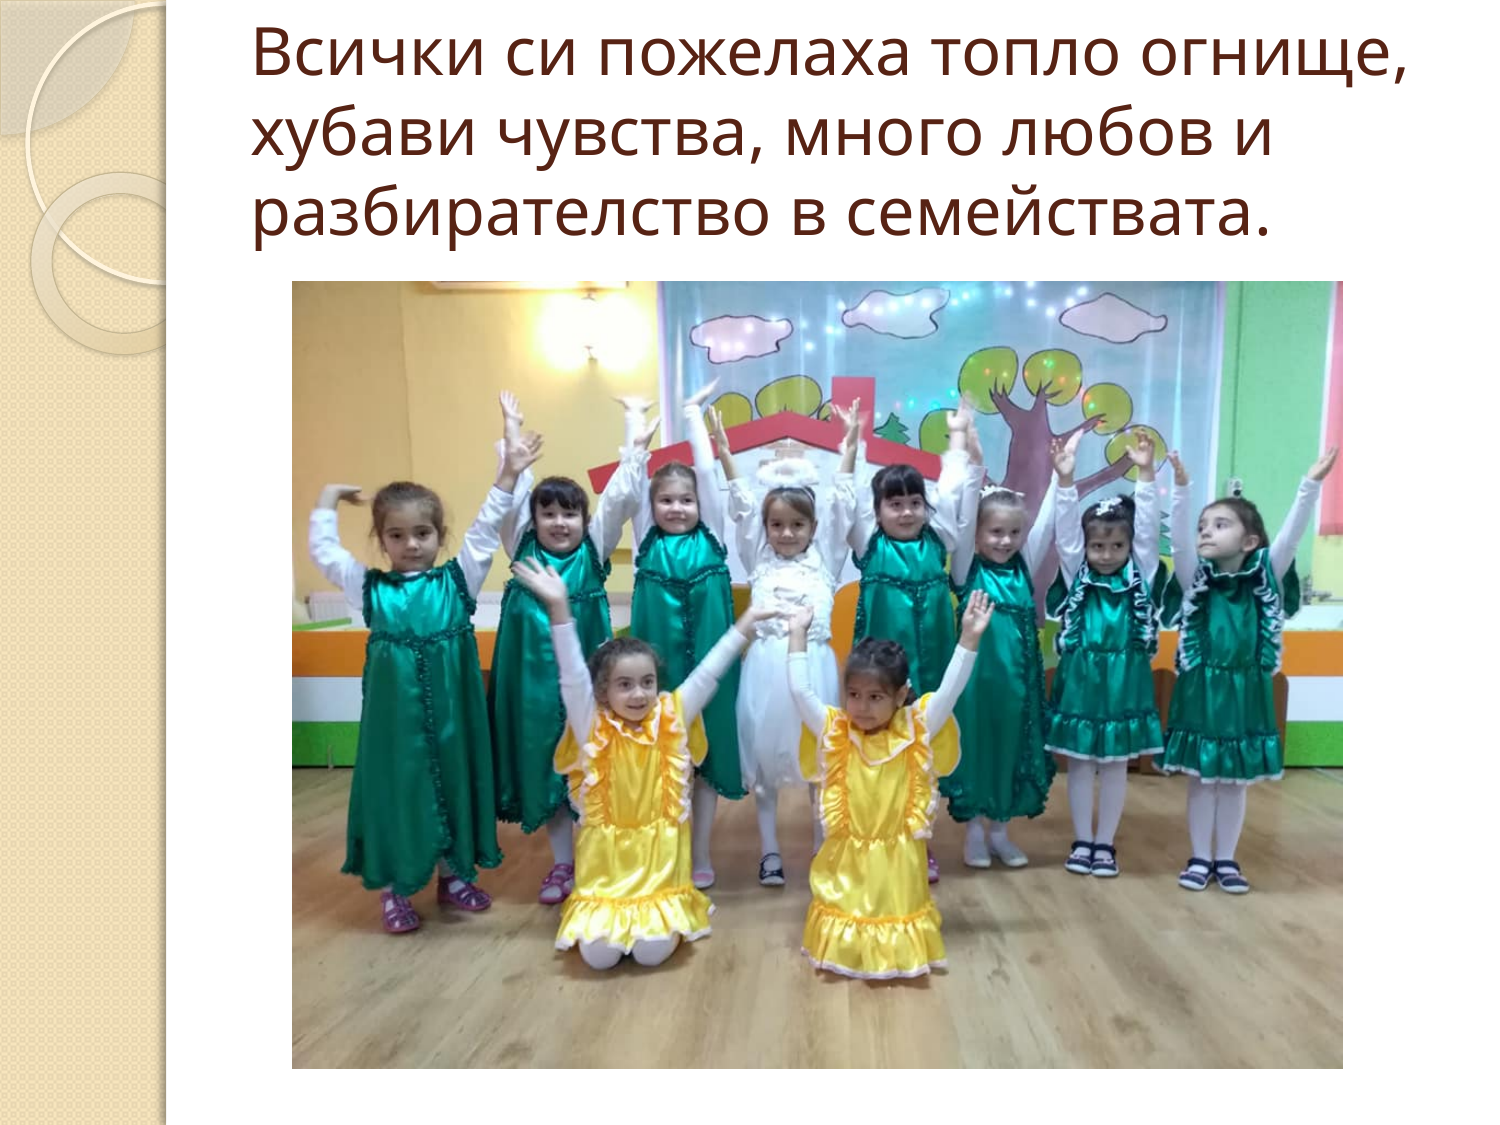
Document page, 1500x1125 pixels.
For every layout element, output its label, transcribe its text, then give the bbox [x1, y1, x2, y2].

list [292, 280, 1344, 1069]
title Всички си пожелаха топло огнище, хубави чувства, много любов и разбирателство в семействата. [235, 0, 1466, 317]
